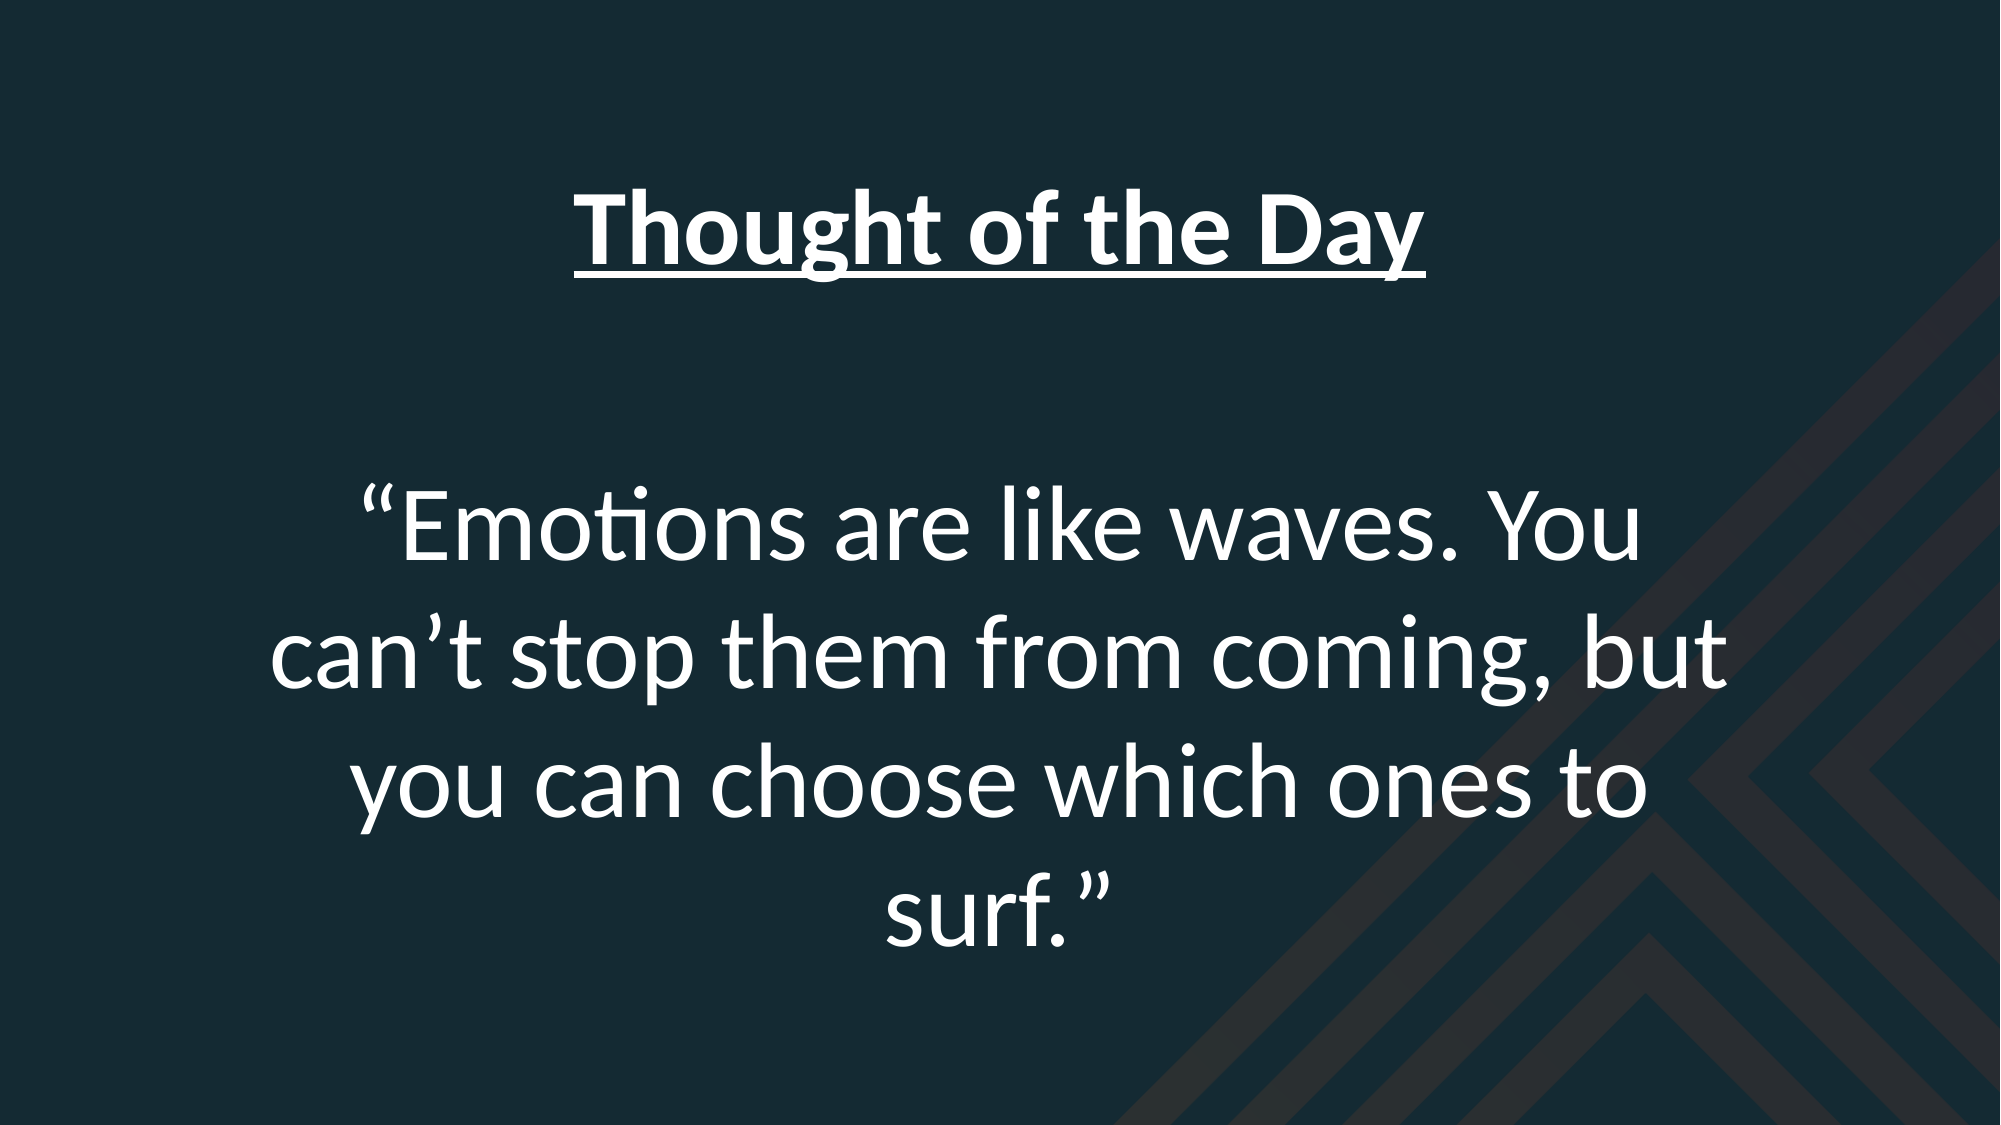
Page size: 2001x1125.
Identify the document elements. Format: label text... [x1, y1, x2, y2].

list Thought of the Day “Emotions are like waves. You can’t stop them from coming, but you can choose which ones to surf.” [249, 145, 1750, 980]
